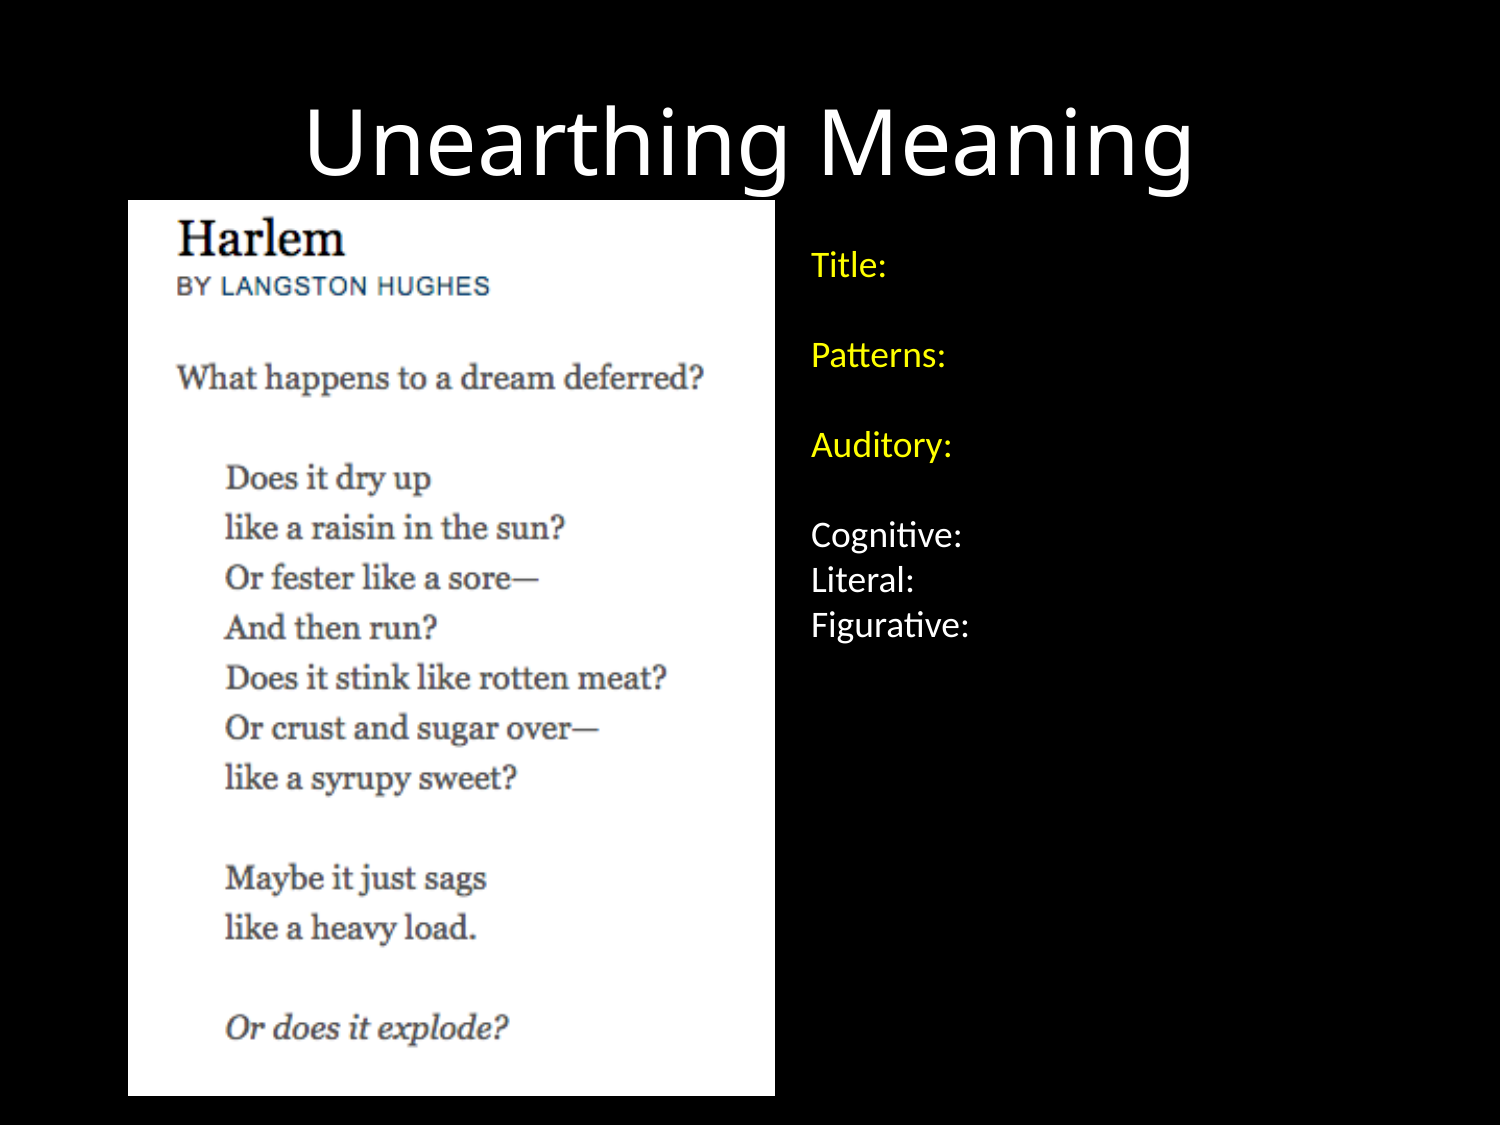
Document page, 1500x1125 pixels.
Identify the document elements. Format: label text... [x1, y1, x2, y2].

picture [128, 199, 775, 1097]
text_box Title: Patterns: Auditory: Cognitive: Literal: Figurative: [796, 232, 1466, 698]
title Unearthing Meaning [75, 45, 1425, 233]
